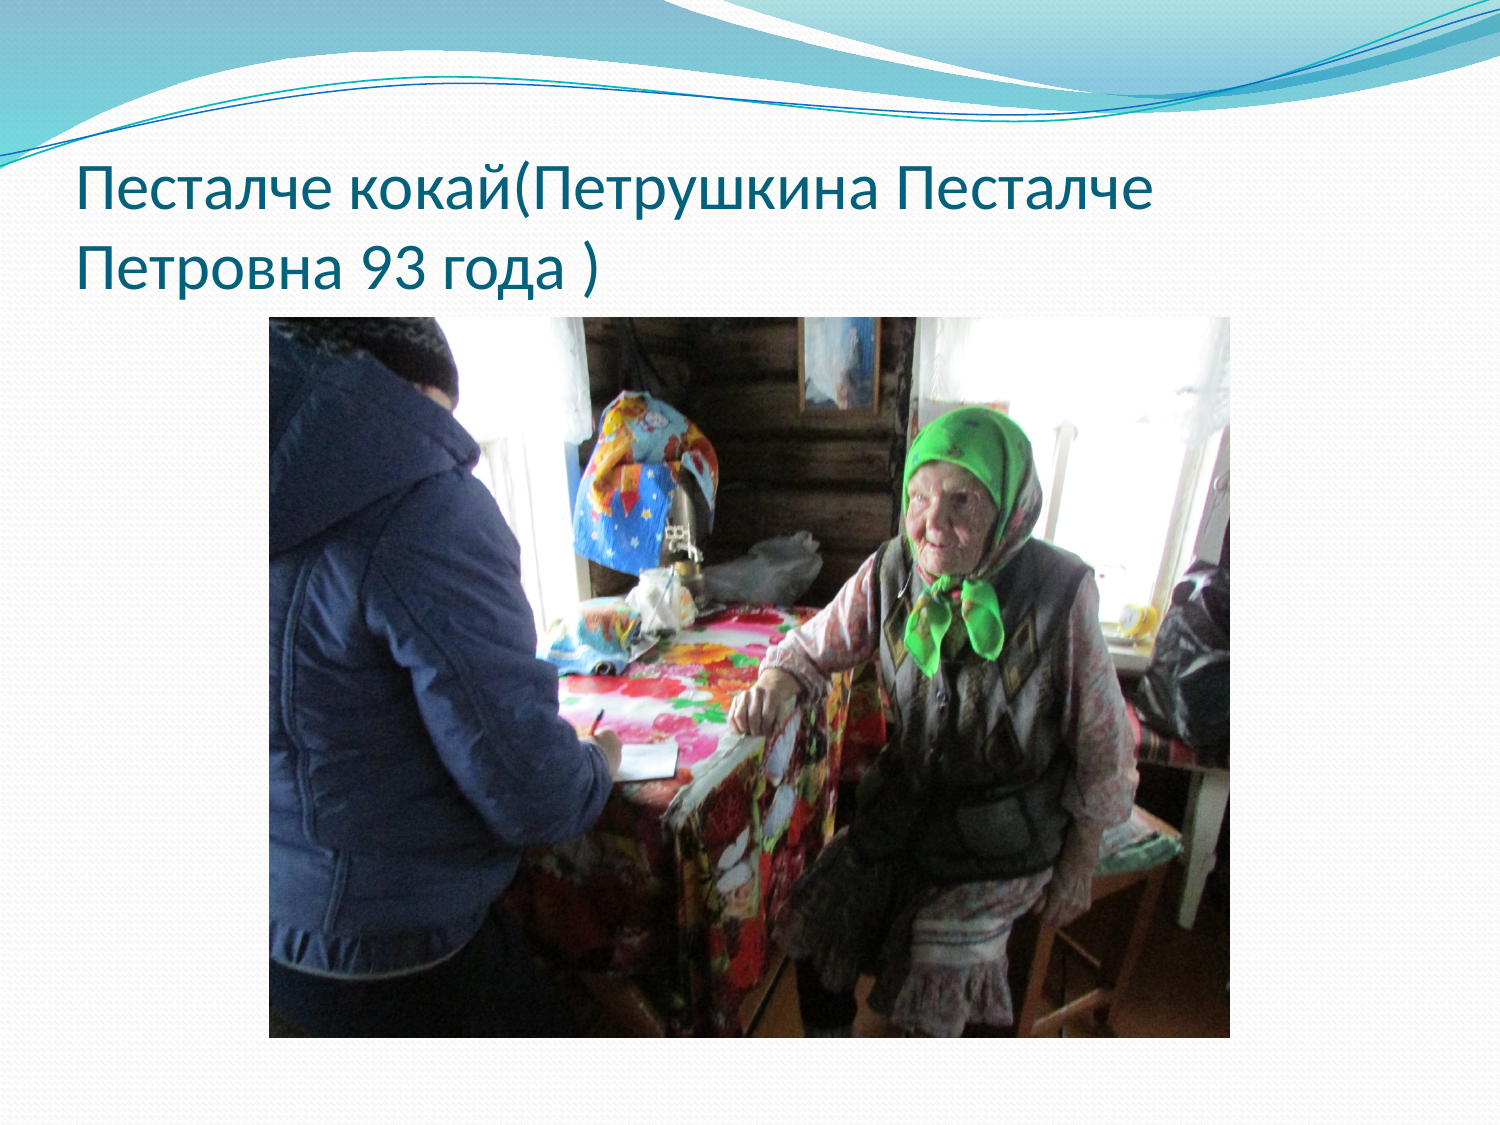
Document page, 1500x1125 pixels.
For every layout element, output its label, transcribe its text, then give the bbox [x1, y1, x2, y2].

title Песталче кокай(Петрушкина Песталче Петровна 93 года ) [75, 115, 1425, 303]
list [269, 317, 1231, 1038]
